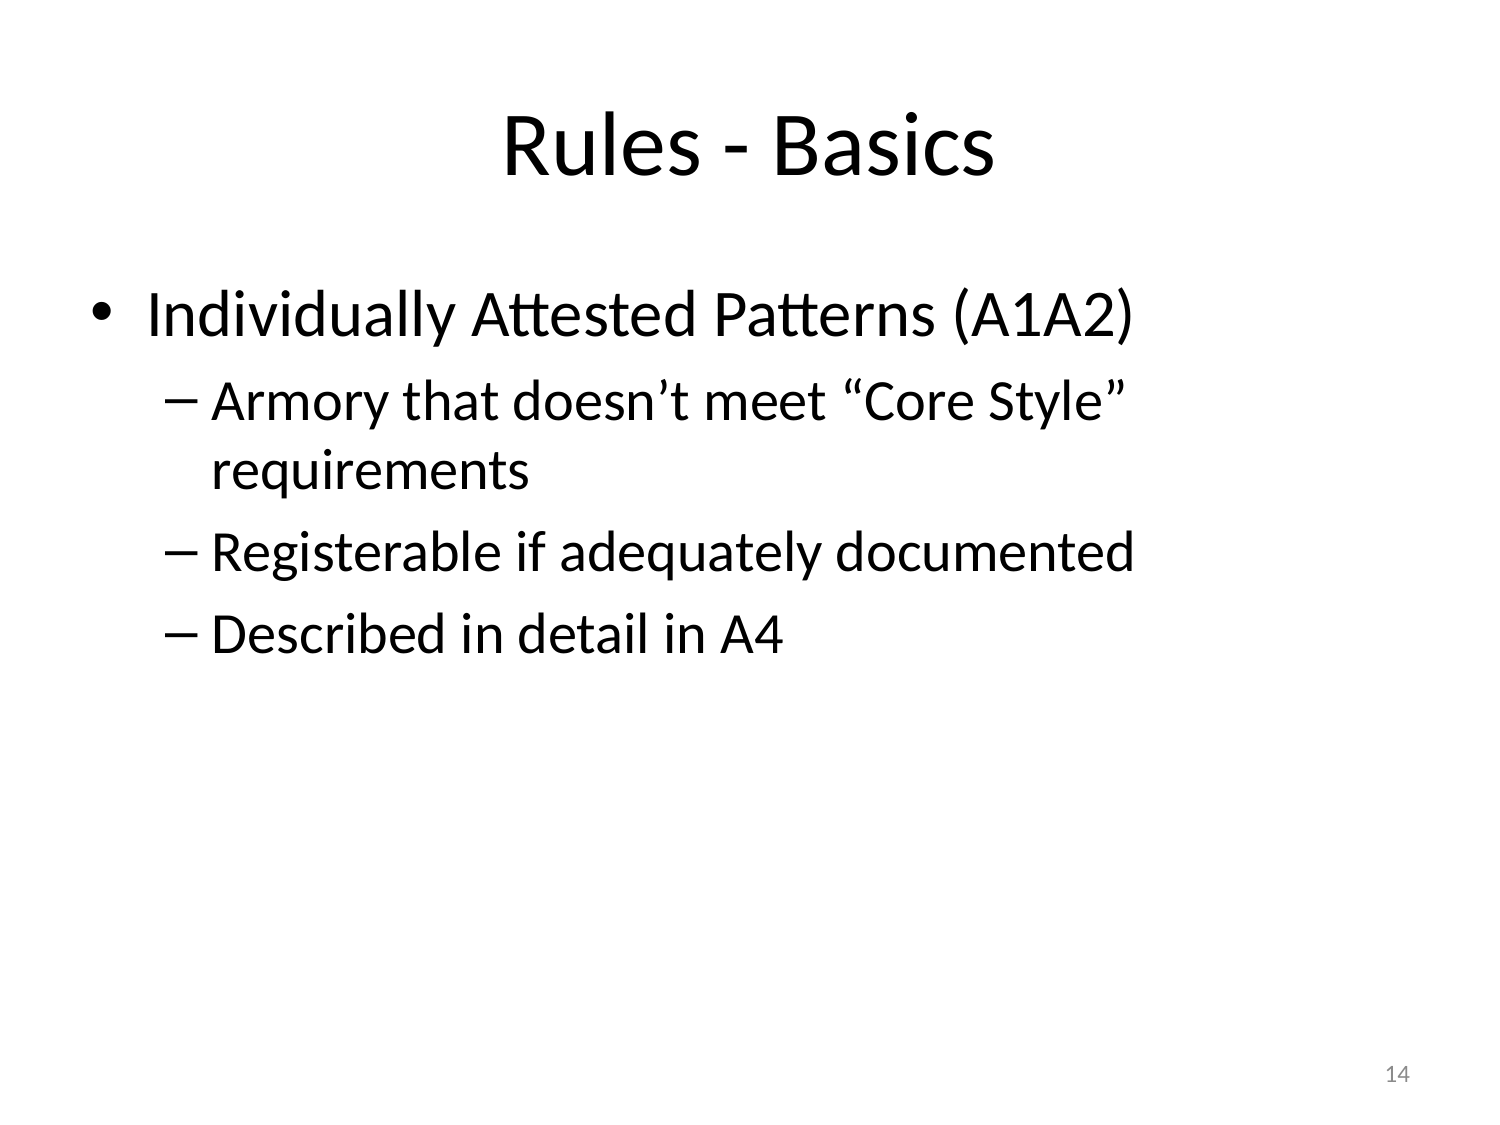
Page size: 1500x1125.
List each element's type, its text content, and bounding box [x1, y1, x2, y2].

title Rules - Basics [75, 45, 1425, 233]
list Individually Attested Patterns (A1A2) Armory that doesn’t meet “Core Style” requirements Registerable if adequately documented Described in detail in A4 [75, 262, 1425, 1005]
slide_number 14 [1074, 1042, 1425, 1103]
